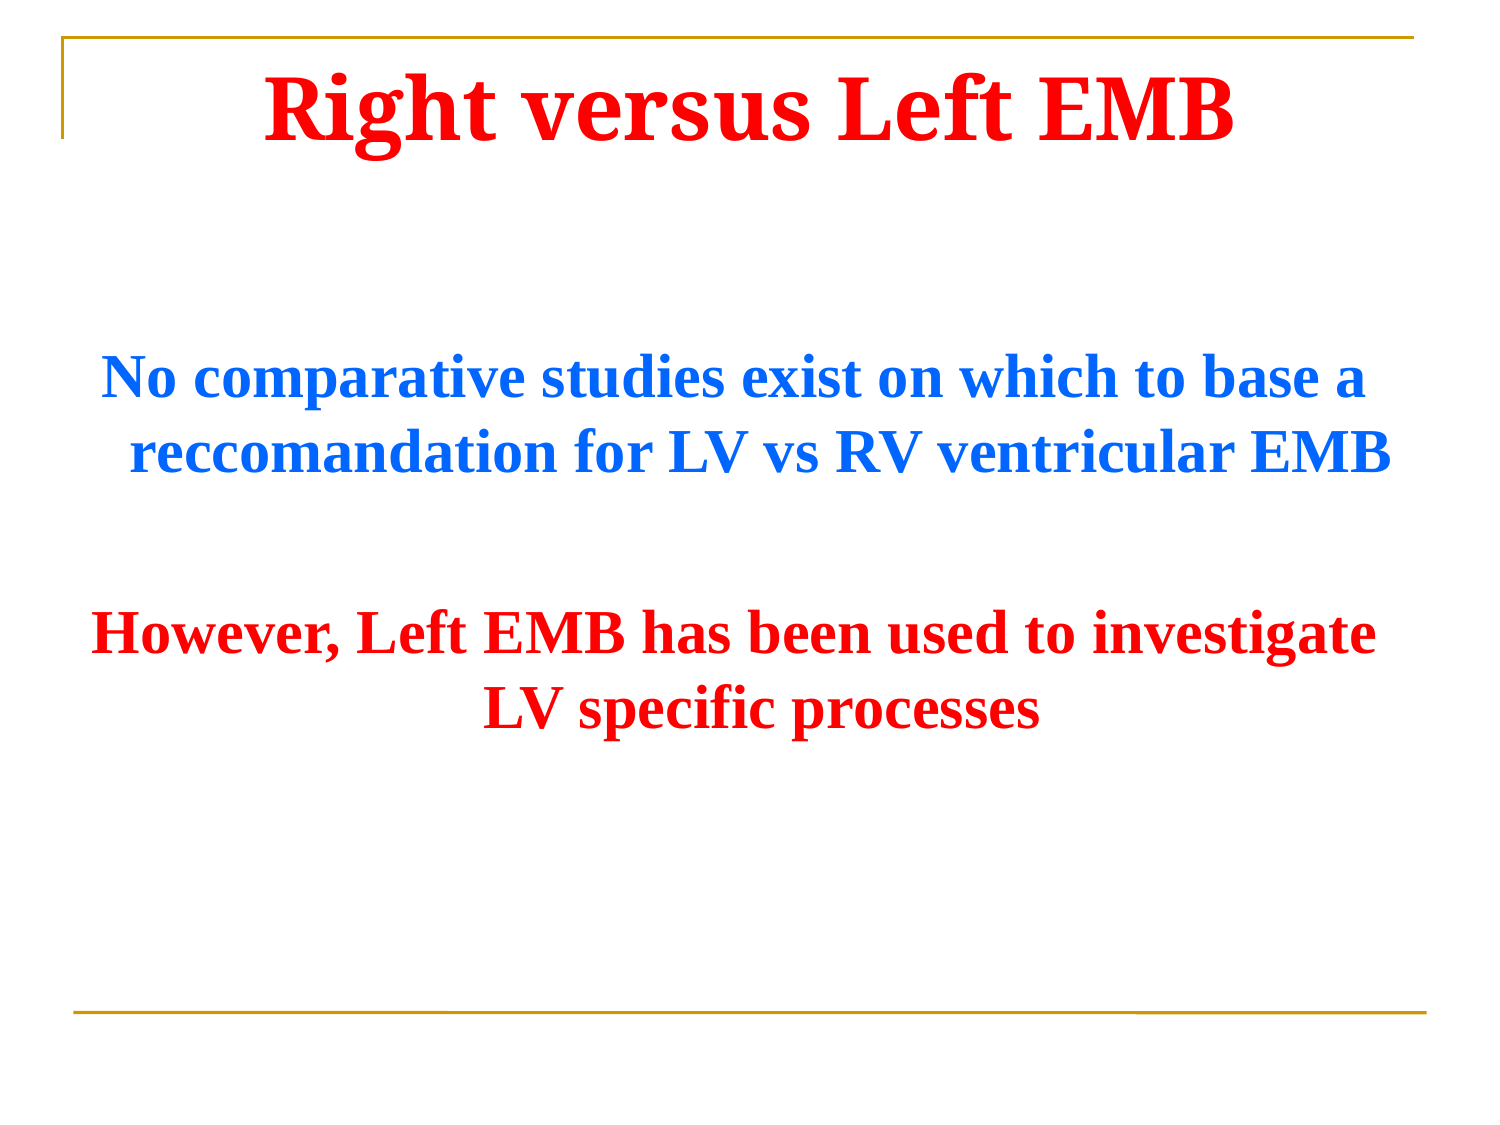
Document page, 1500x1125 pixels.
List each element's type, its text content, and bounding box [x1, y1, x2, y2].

title Right versus Left EMB [75, 45, 1425, 233]
list No comparative studies exist on which to base a reccomandation for LV vs RV ventricular EMB However, Left EMB has been used to investigate LV specific processes [59, 327, 1410, 1071]
